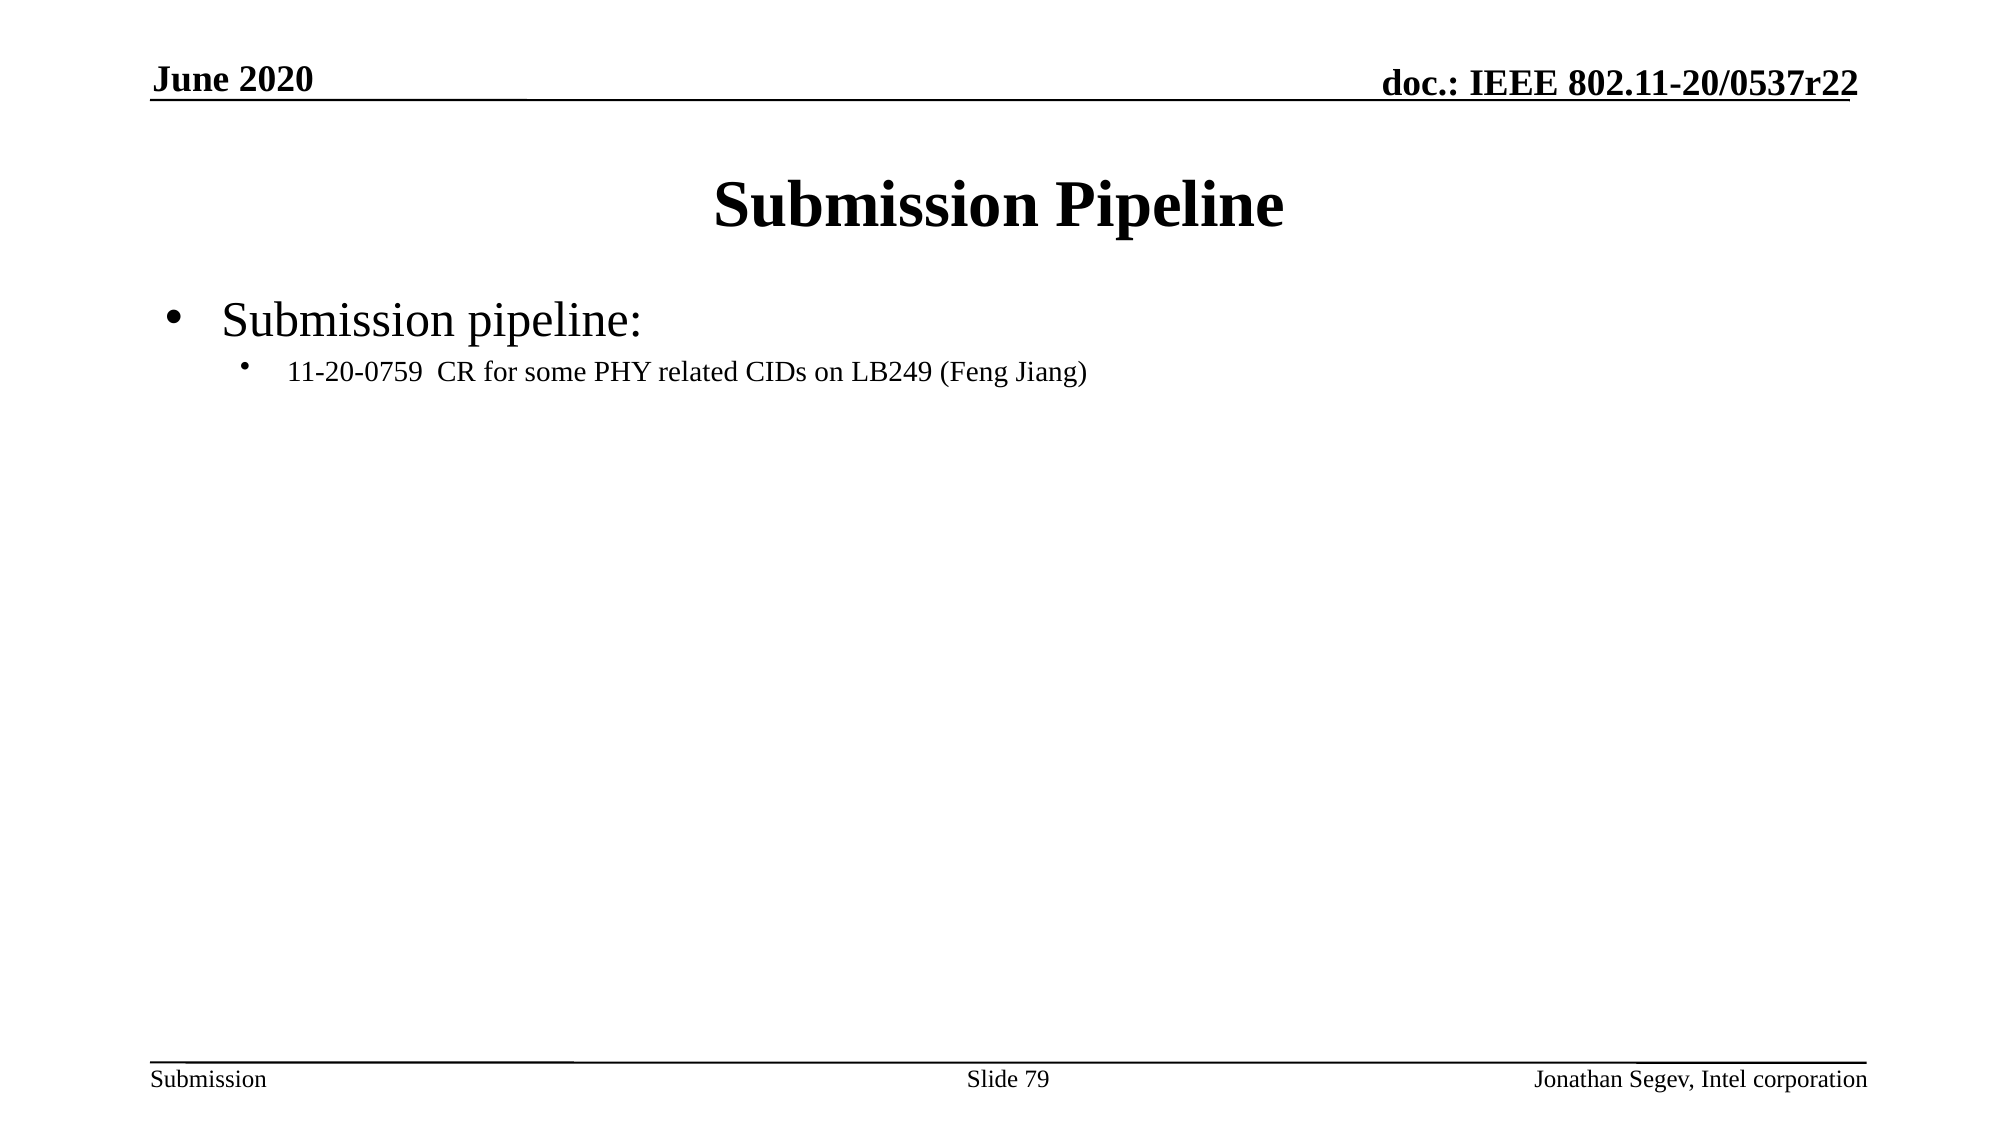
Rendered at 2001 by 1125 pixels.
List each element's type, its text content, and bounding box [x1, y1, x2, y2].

list Submission pipeline: 11-20-0759 CR for some PHY related CIDs on LB249 (Feng Jiang) [149, 278, 1850, 670]
slide_number Slide 79 [950, 1061, 1067, 1123]
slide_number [152, 54, 563, 100]
title Submission Pipeline [149, 112, 1850, 278]
footer Jonathan Segev, Intel corporation [1171, 1061, 1869, 1093]
